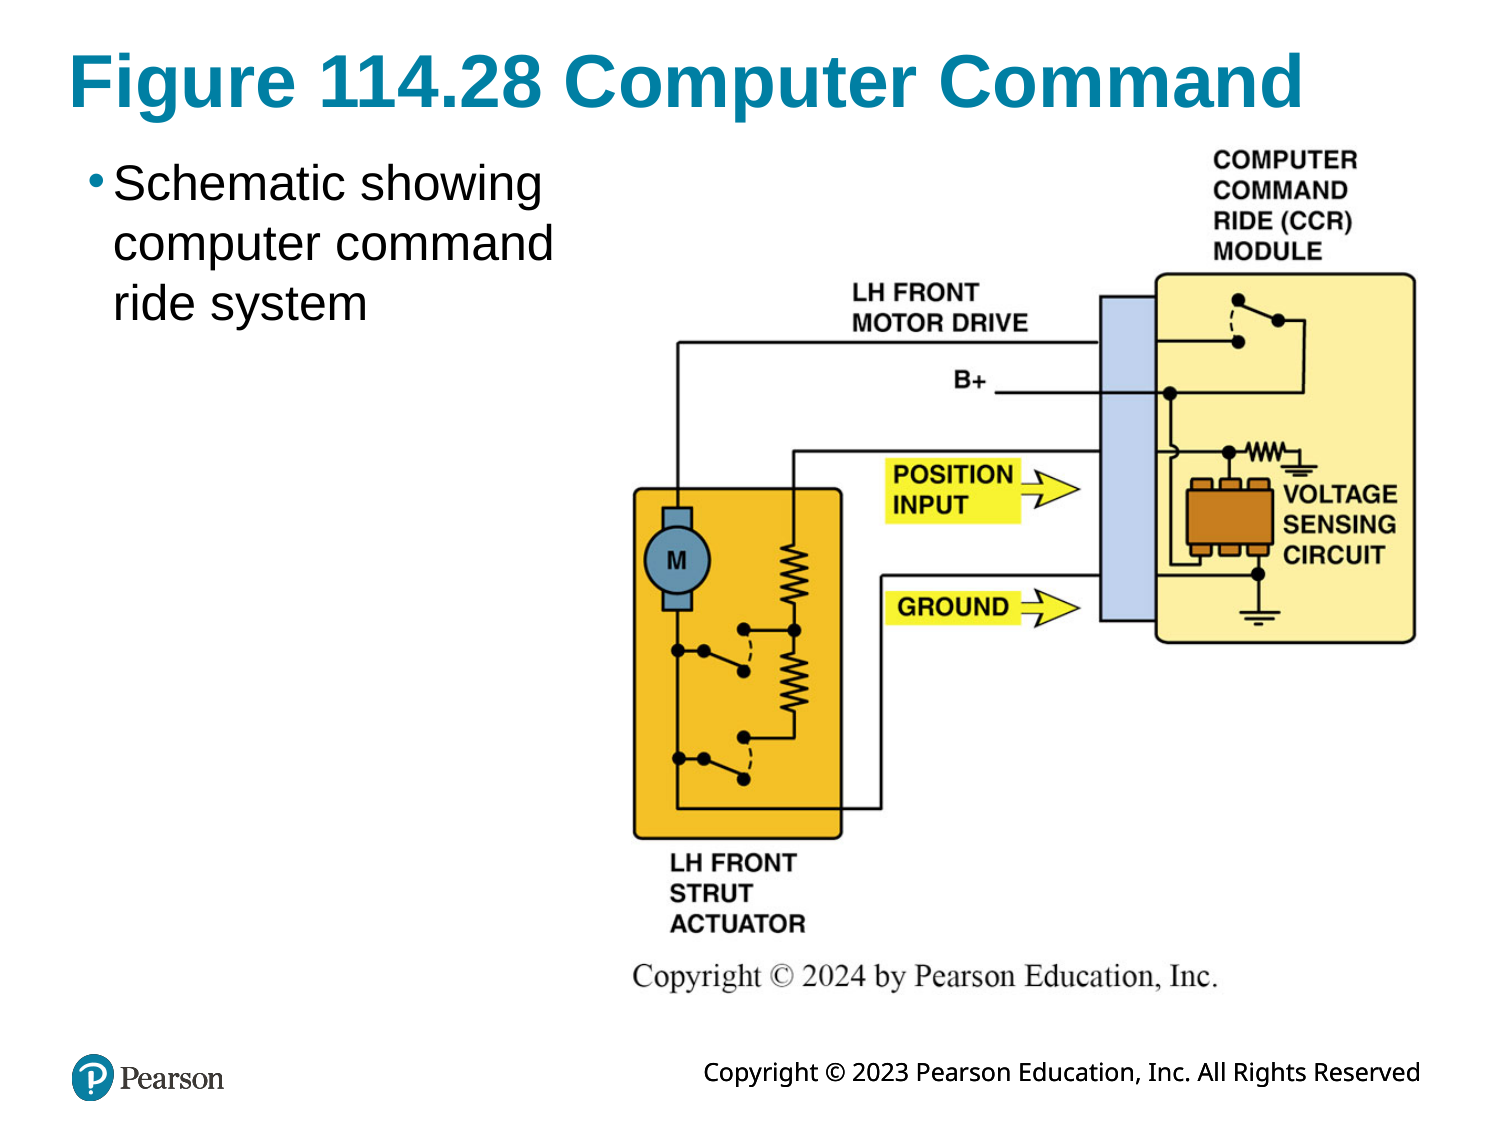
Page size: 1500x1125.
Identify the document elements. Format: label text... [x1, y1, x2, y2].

picture [98, 1054, 224, 1101]
picture [72, 1088, 83, 1101]
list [631, 145, 1418, 995]
list Schematic showing computer command ride system [70, 142, 565, 340]
picture [72, 1054, 87, 1070]
title Figure 114.28 Computer Command [68, 24, 1418, 131]
picture [80, 1063, 106, 1088]
